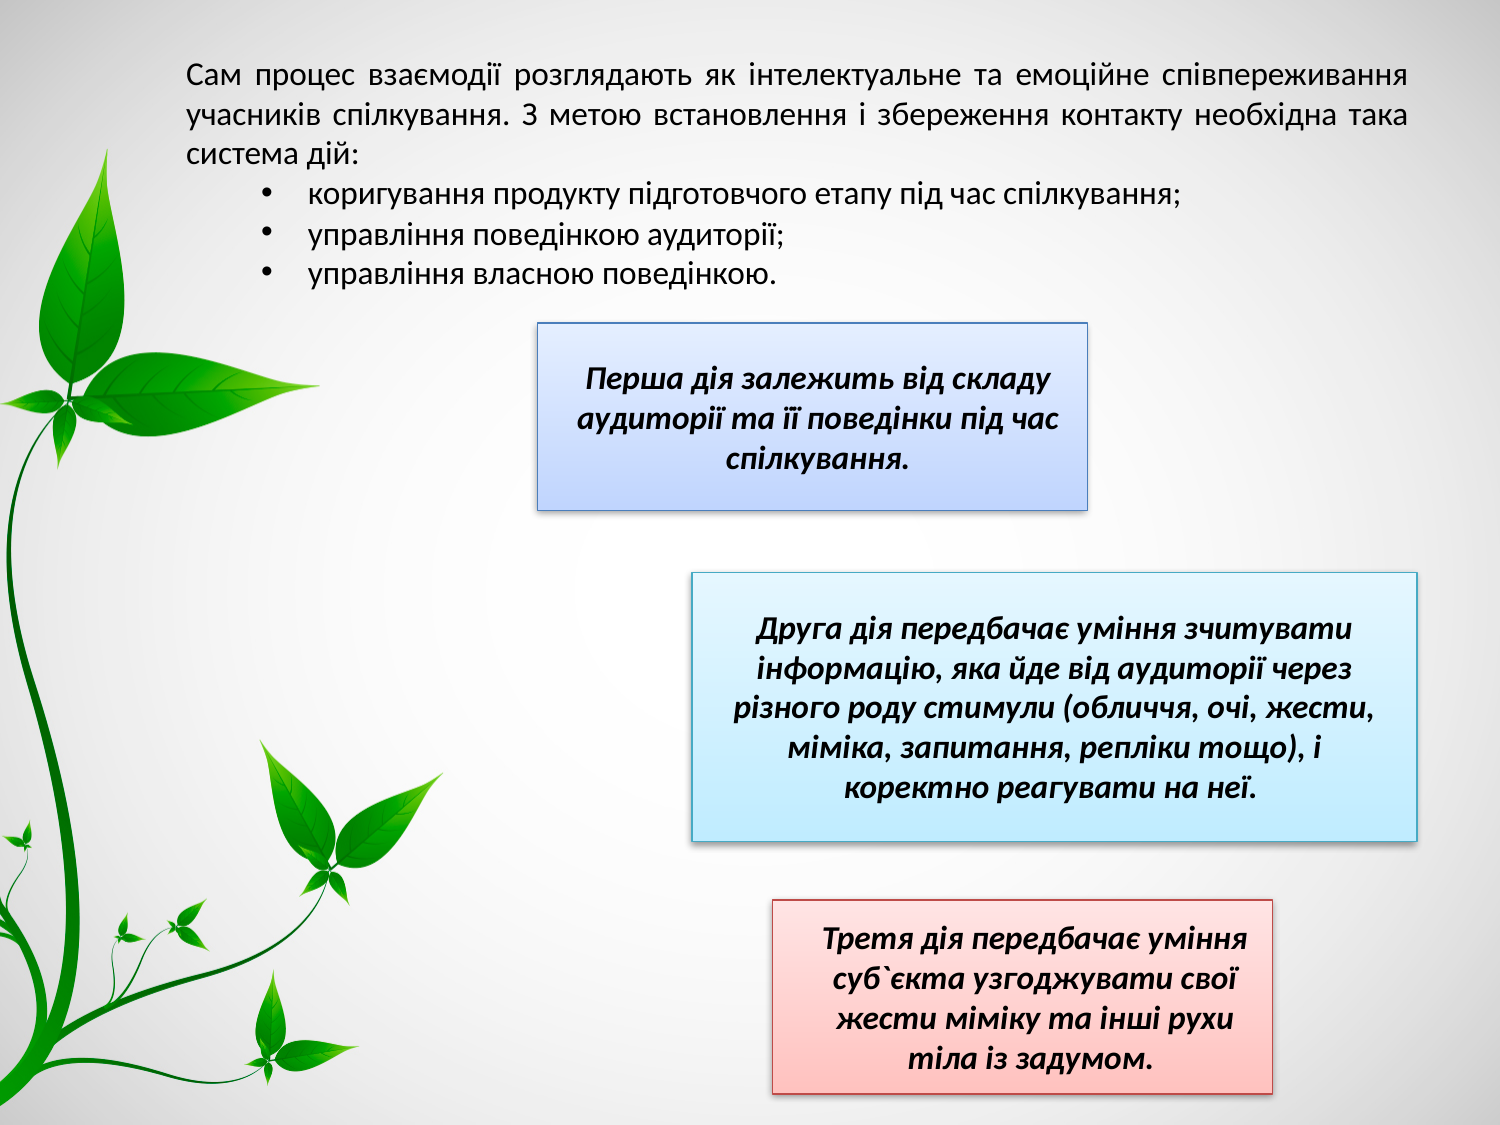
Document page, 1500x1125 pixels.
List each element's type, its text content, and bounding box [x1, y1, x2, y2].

picture [0, 0, 1500, 1125]
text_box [691, 572, 1418, 842]
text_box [537, 322, 1088, 511]
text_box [772, 899, 1273, 1095]
text_box Сам процес взаємодії розглядають як інтелектуальне та емоційне співпереживання учасників спілкування. З метою встановлення і збереження контакту необхідна така система дій: коригування продукту підготовчого етапу під час спілкування; управління поведінкою аудиторії; управління власною поведінкою. [171, 44, 1425, 299]
